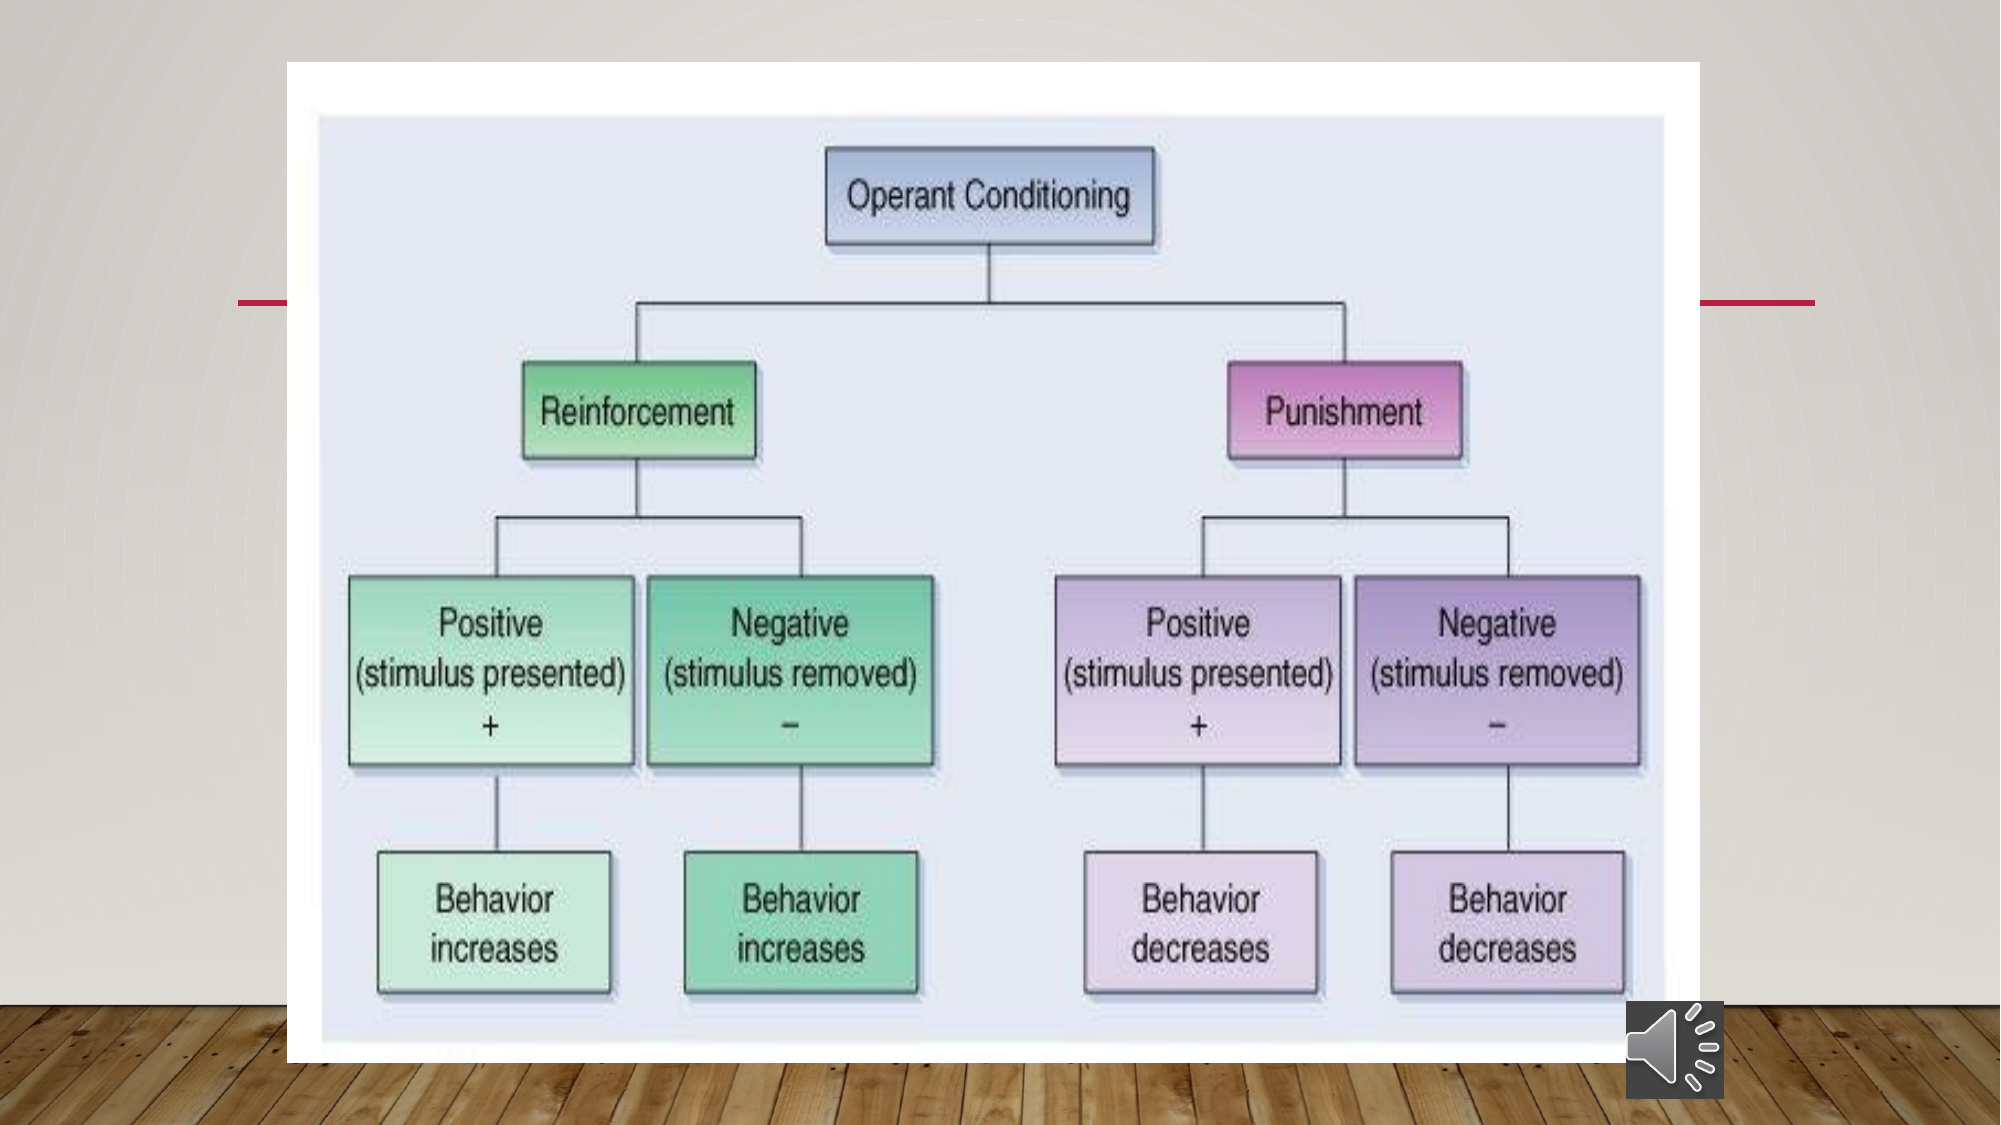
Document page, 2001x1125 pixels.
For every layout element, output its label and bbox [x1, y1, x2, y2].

list [287, 62, 1701, 1063]
picture [0, 999, 2000, 1125]
